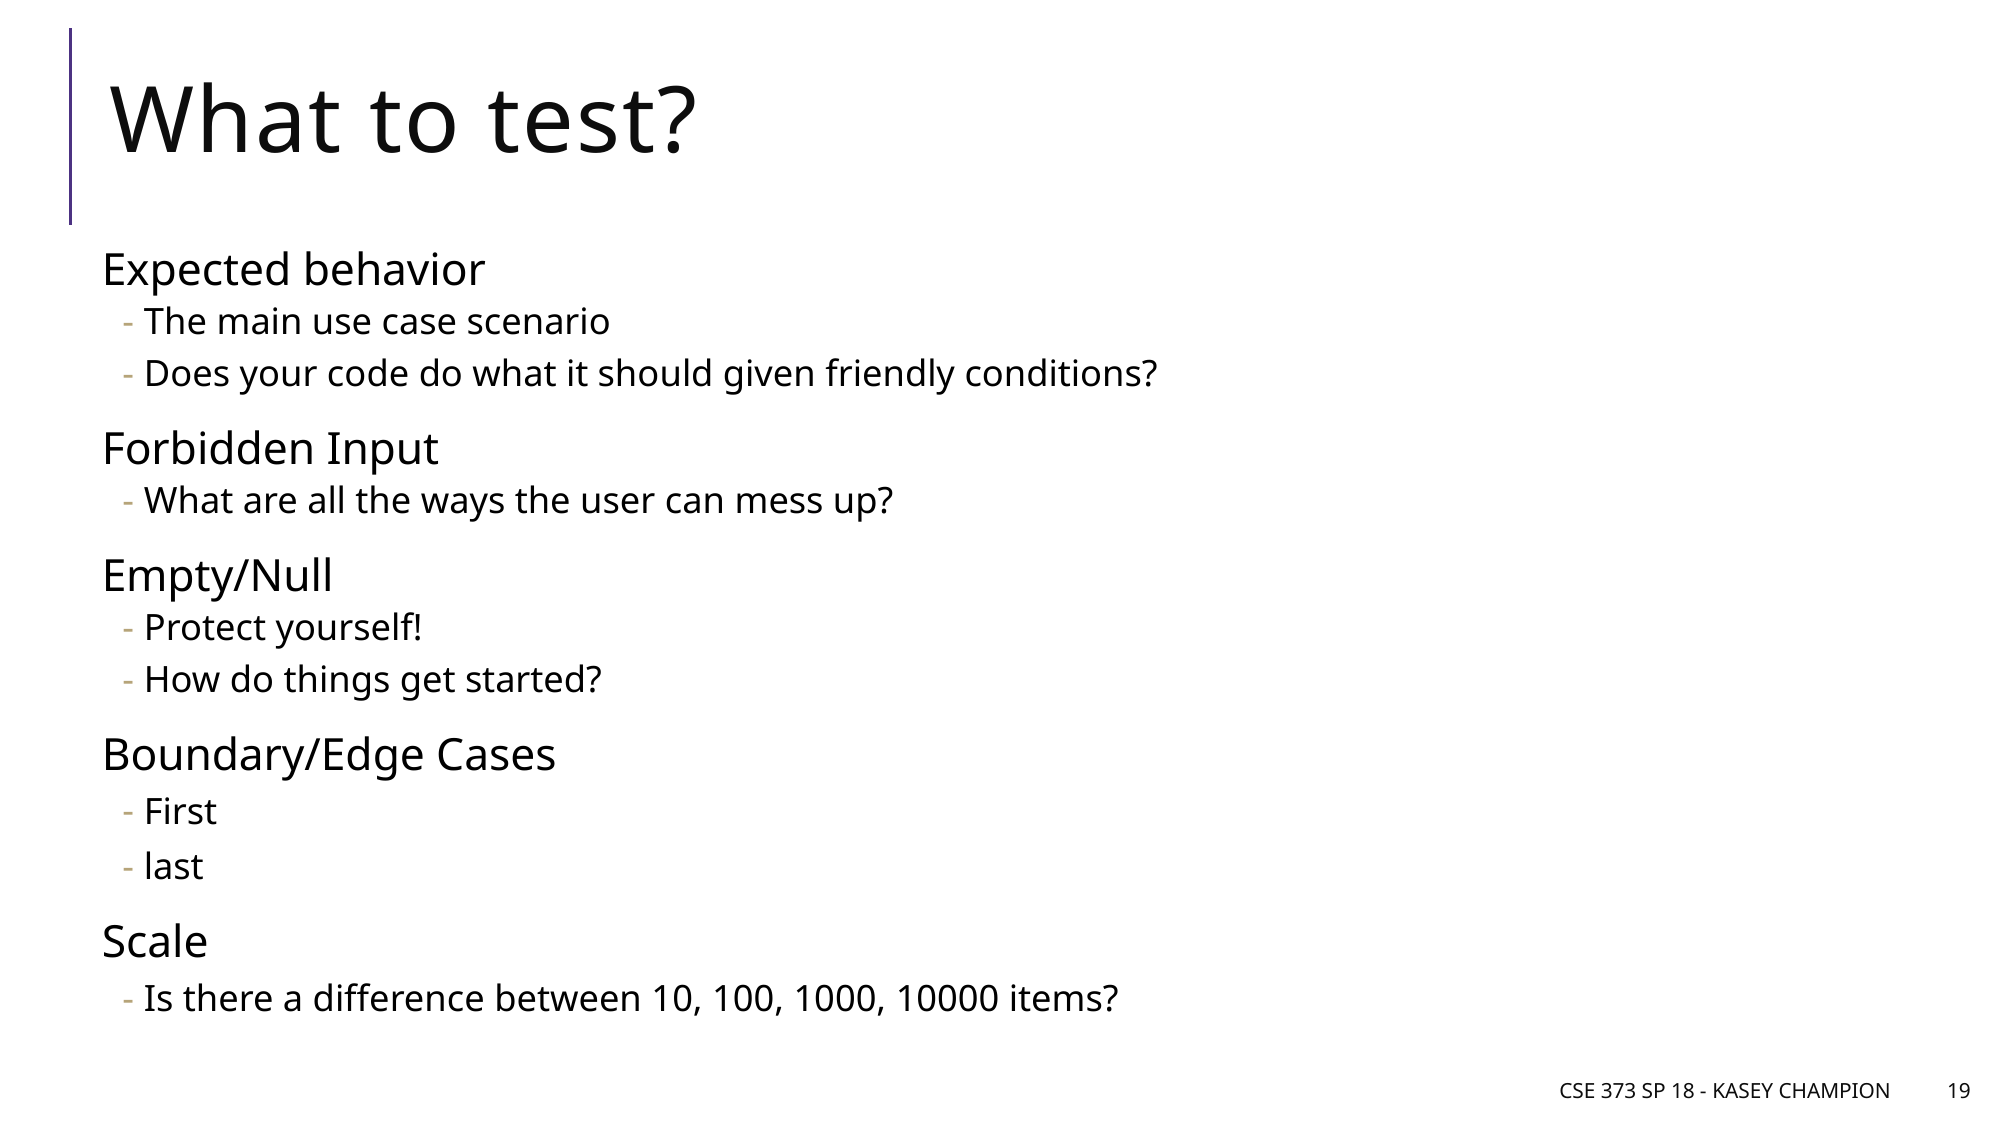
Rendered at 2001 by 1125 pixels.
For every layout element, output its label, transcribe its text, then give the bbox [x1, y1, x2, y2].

footer CSE 373 SP 18 - Kasey Champion [937, 1069, 1906, 1115]
title What to test? [94, 43, 1930, 210]
slide_number 19 [1916, 1069, 1986, 1115]
list Expected behavior The main use case scenario Does your code do what it should given friendly conditions? Forbidden Input What are all the ways the user can mess up? Empty/Null Protect yourself! How do things get started? Boundary/Edge Cases First last Scale Is there a difference between 10, 100, 1000, 10000 items? [94, 240, 1930, 1035]
